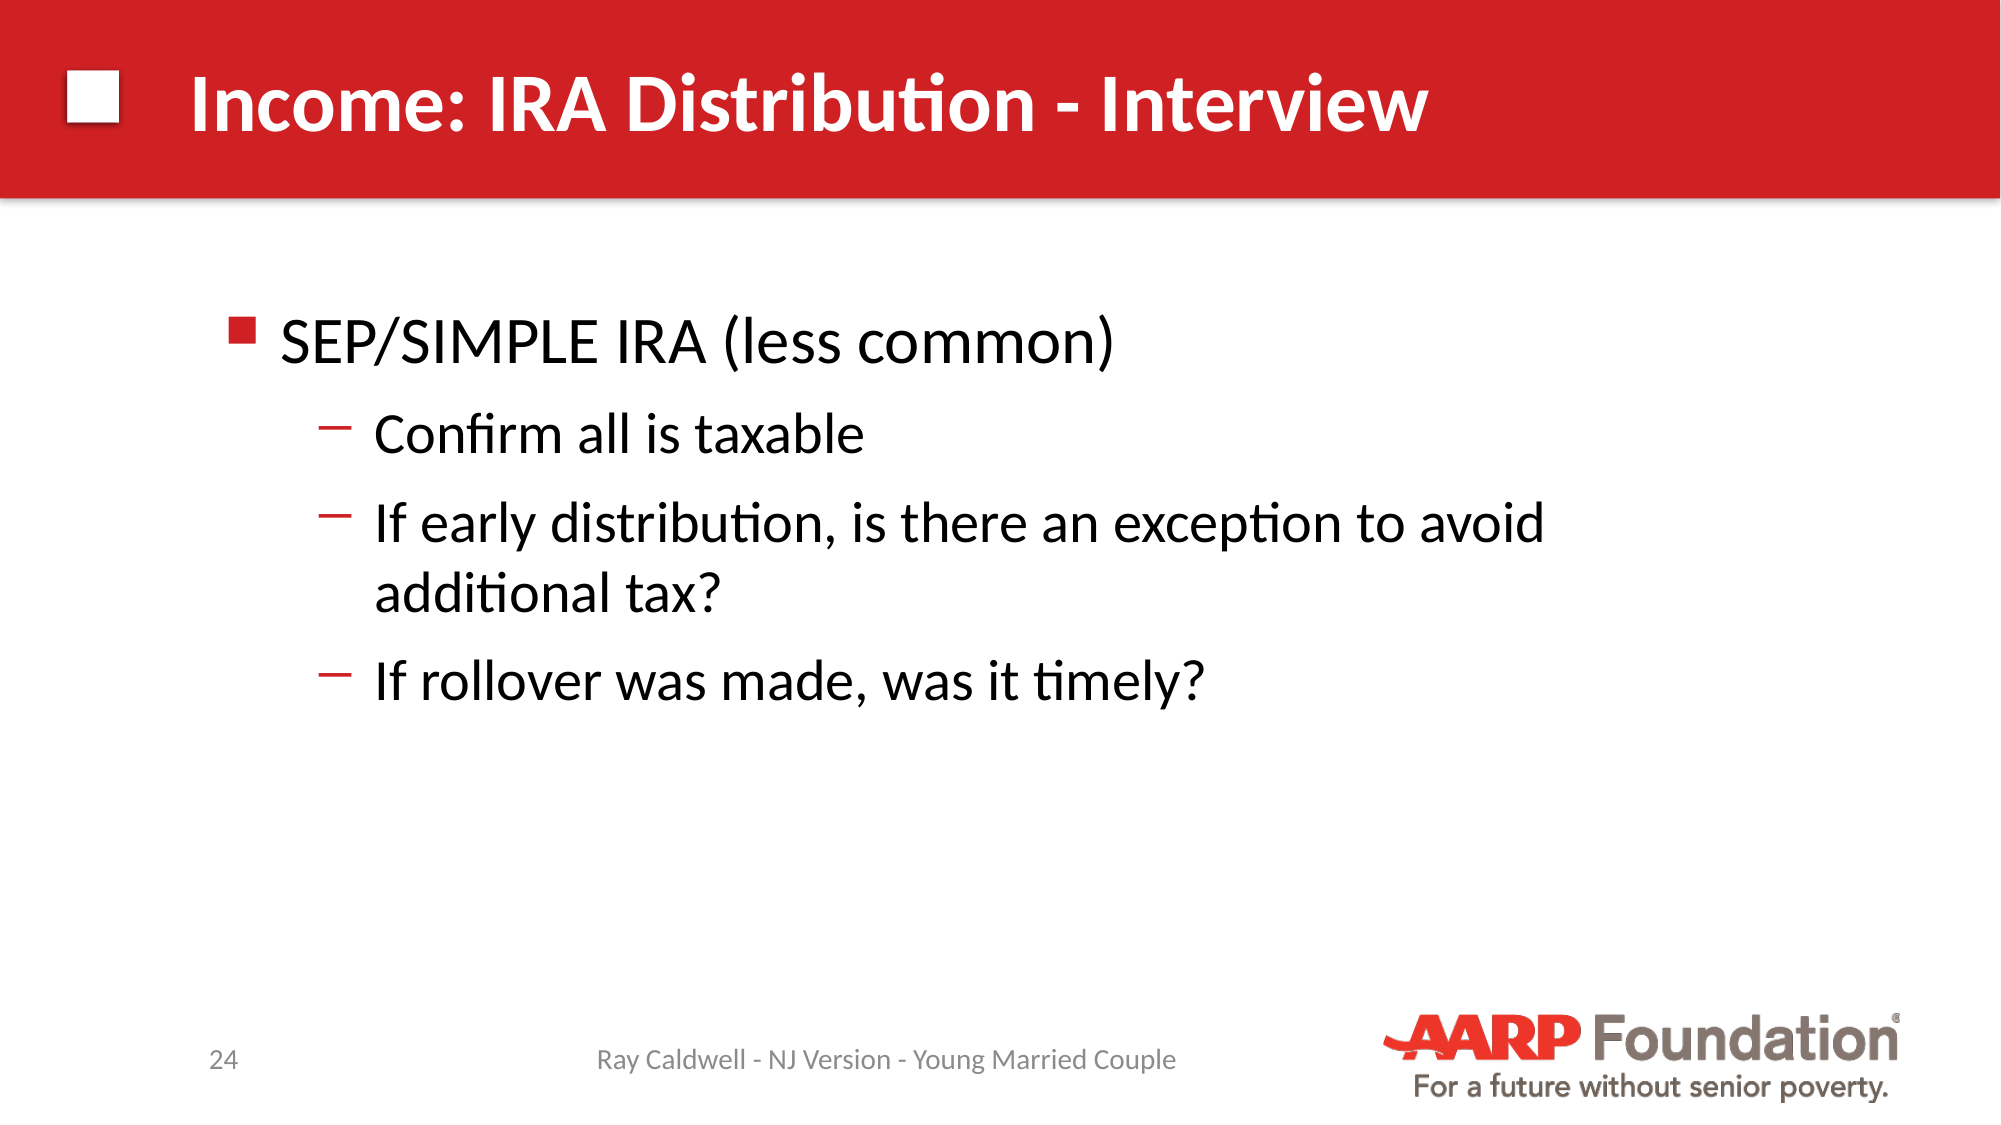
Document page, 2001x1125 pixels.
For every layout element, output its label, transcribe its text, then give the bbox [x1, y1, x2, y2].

slide_number 24 [99, 1027, 254, 1088]
list SEP/SIMPLE IRA (less common) Confirm all is taxable If early distribution, is there an exception to avoid additional tax? If rollover was made, was it timely? [209, 288, 1810, 949]
footer Ray Caldwell - NJ Version - Young Married Couple [570, 1027, 1204, 1088]
title Income: IRA Distribution - Interview [174, 4, 1775, 193]
